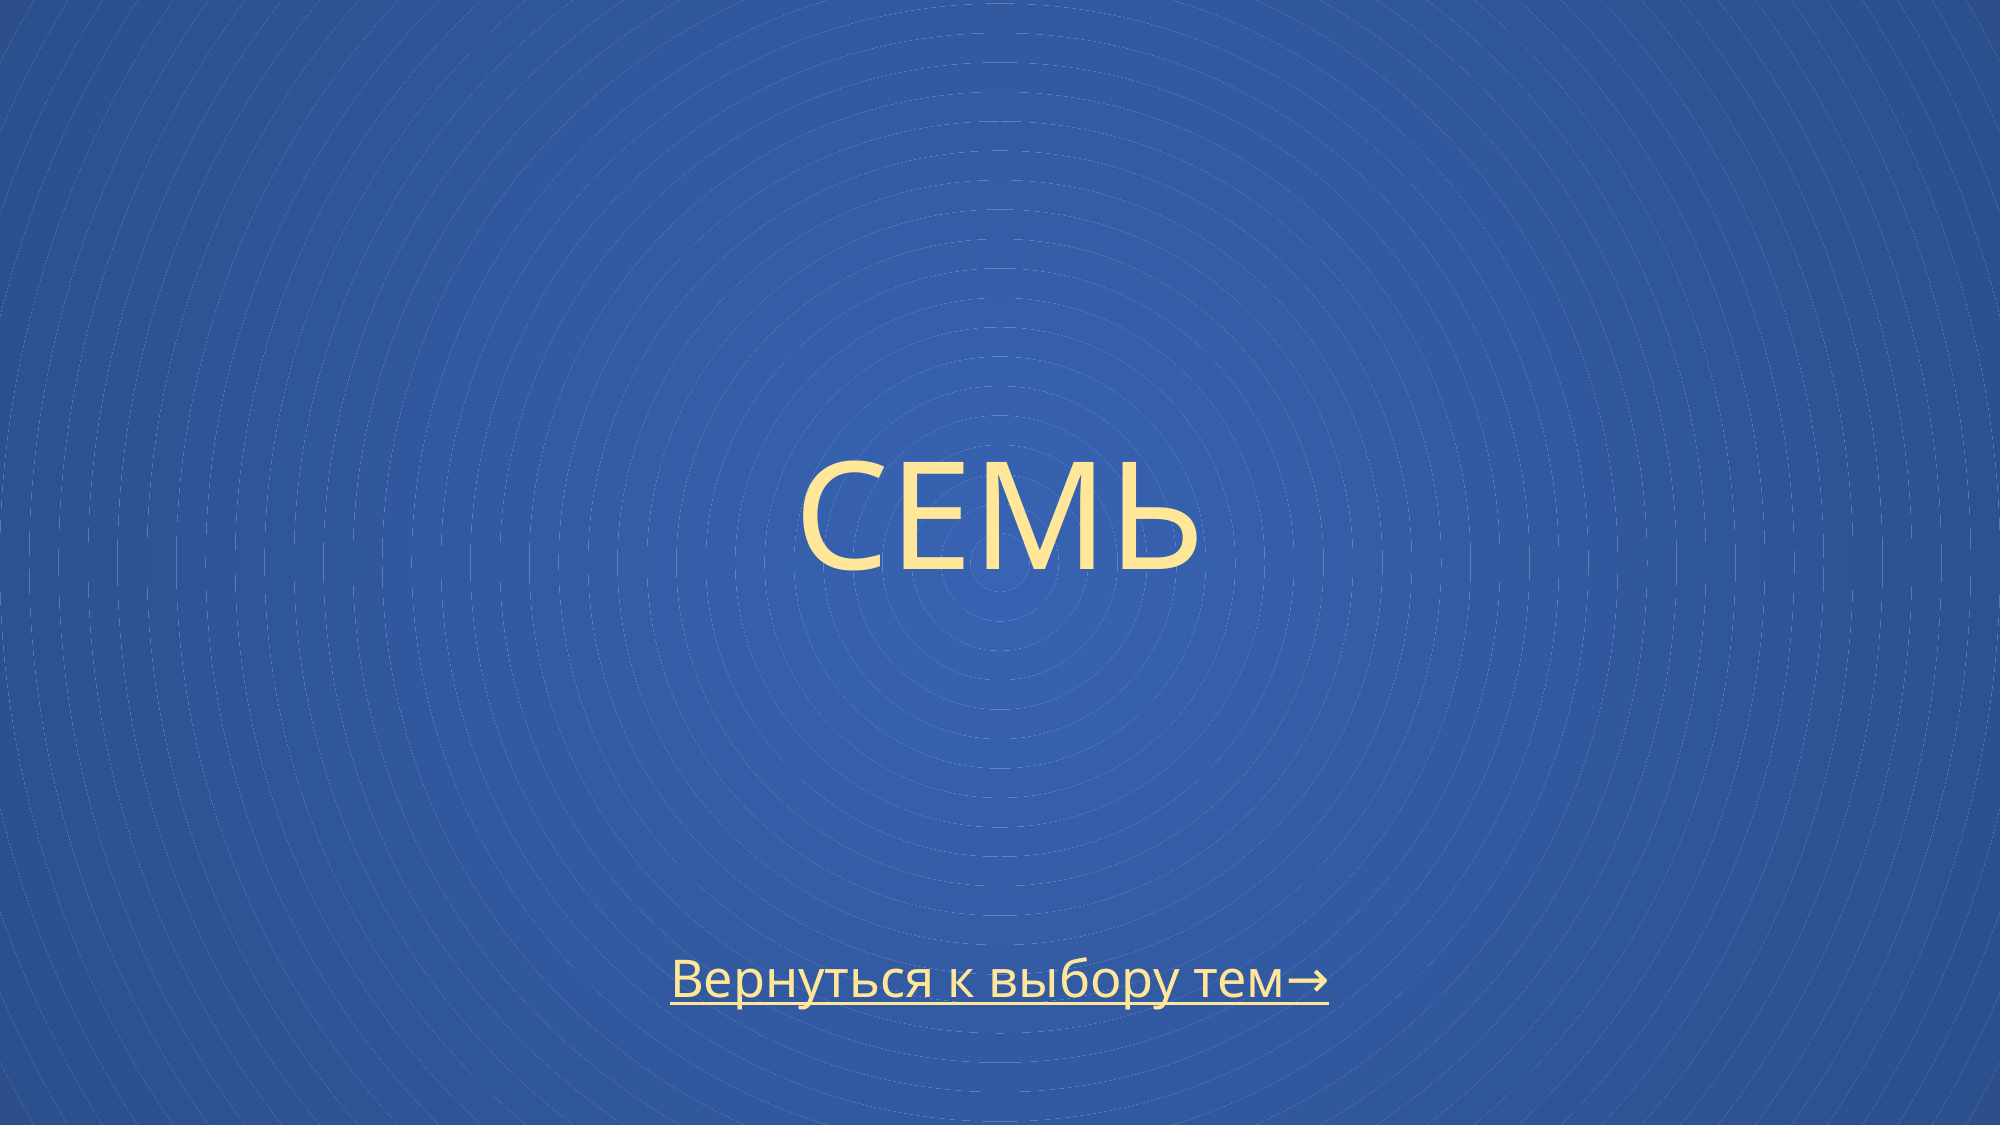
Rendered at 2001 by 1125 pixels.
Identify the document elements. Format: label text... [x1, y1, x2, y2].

title семь [117, 396, 1883, 646]
text_box Вернуться к выбору тем→ [655, 938, 1345, 1016]
